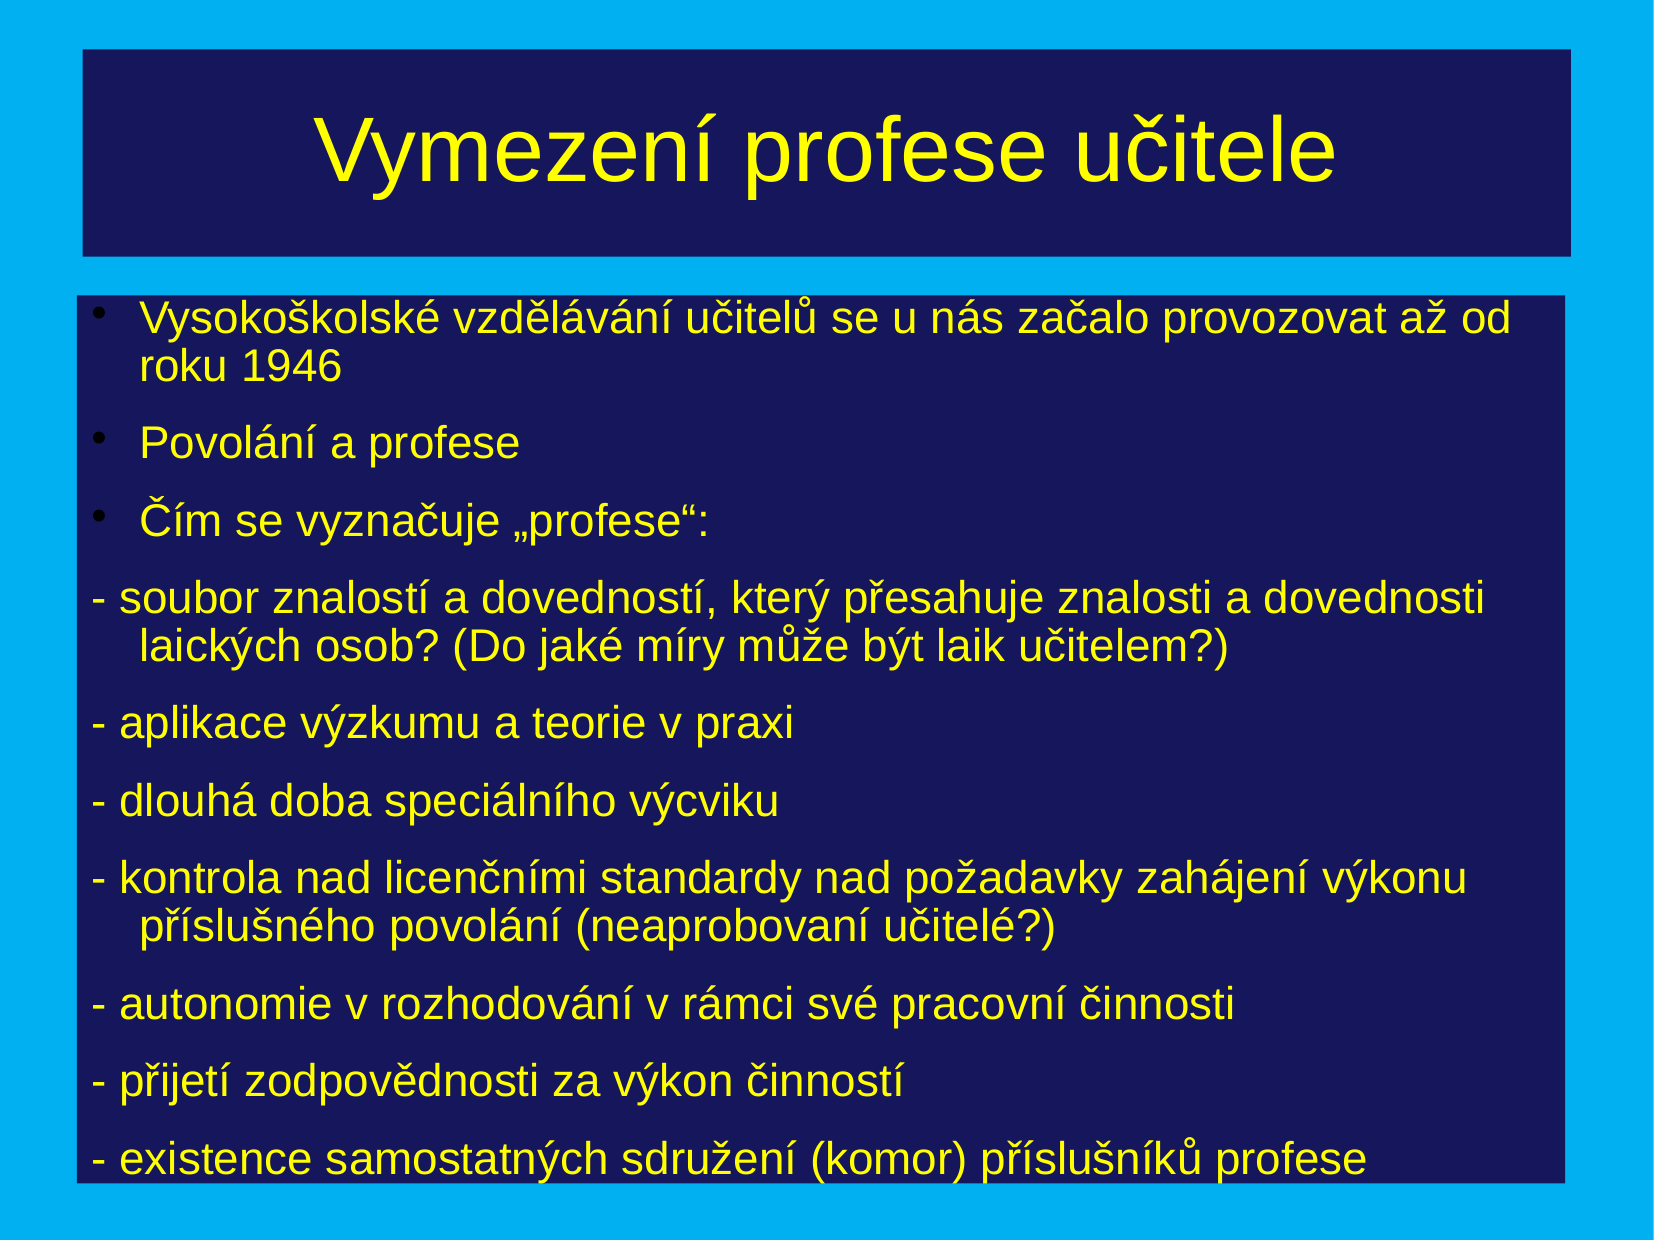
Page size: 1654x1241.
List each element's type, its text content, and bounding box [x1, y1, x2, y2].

title Vymezení profese učitele [82, 49, 1571, 257]
list Vysokoškolské vzdělávání učitelů se u nás začalo provozovat až od roku 1946 Povolání a profese Čím se vyznačuje „profese“: - soubor znalostí a dovedností, který přesahuje znalosti a dovednosti laických osob? (Do jaké míry může být laik učitelem?) - aplikace výzkumu a teorie v praxi - dlouhá doba speciálního výcviku - kontrola nad licenčními standardy nad požadavky zahájení výkonu příslušného povolání (neaprobovaní učitelé?) - autonomie v rozhodování v rámci své pracovní činnosti - přijetí zodpovědnosti za výkon činností - existence samostatných sdružení (komor) příslušníků profese [76, 295, 1566, 1184]
